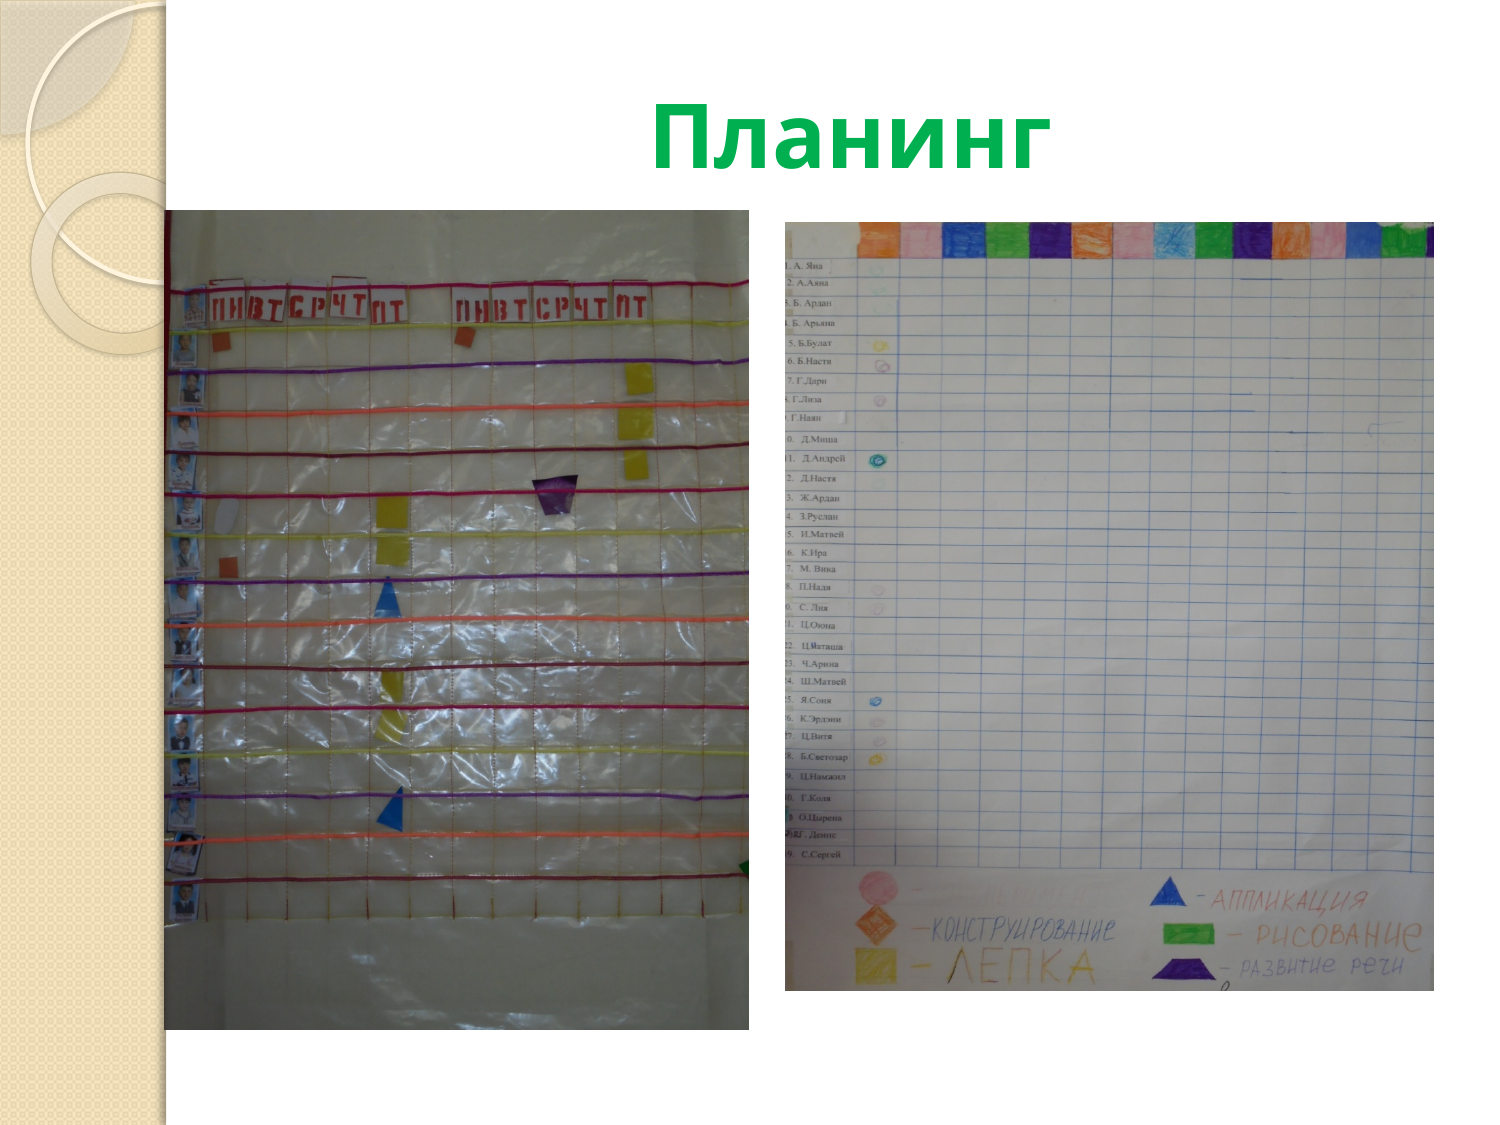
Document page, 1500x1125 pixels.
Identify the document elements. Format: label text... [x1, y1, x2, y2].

picture [784, 222, 1434, 991]
picture [163, 210, 749, 1030]
title Планинг [235, 45, 1466, 220]
